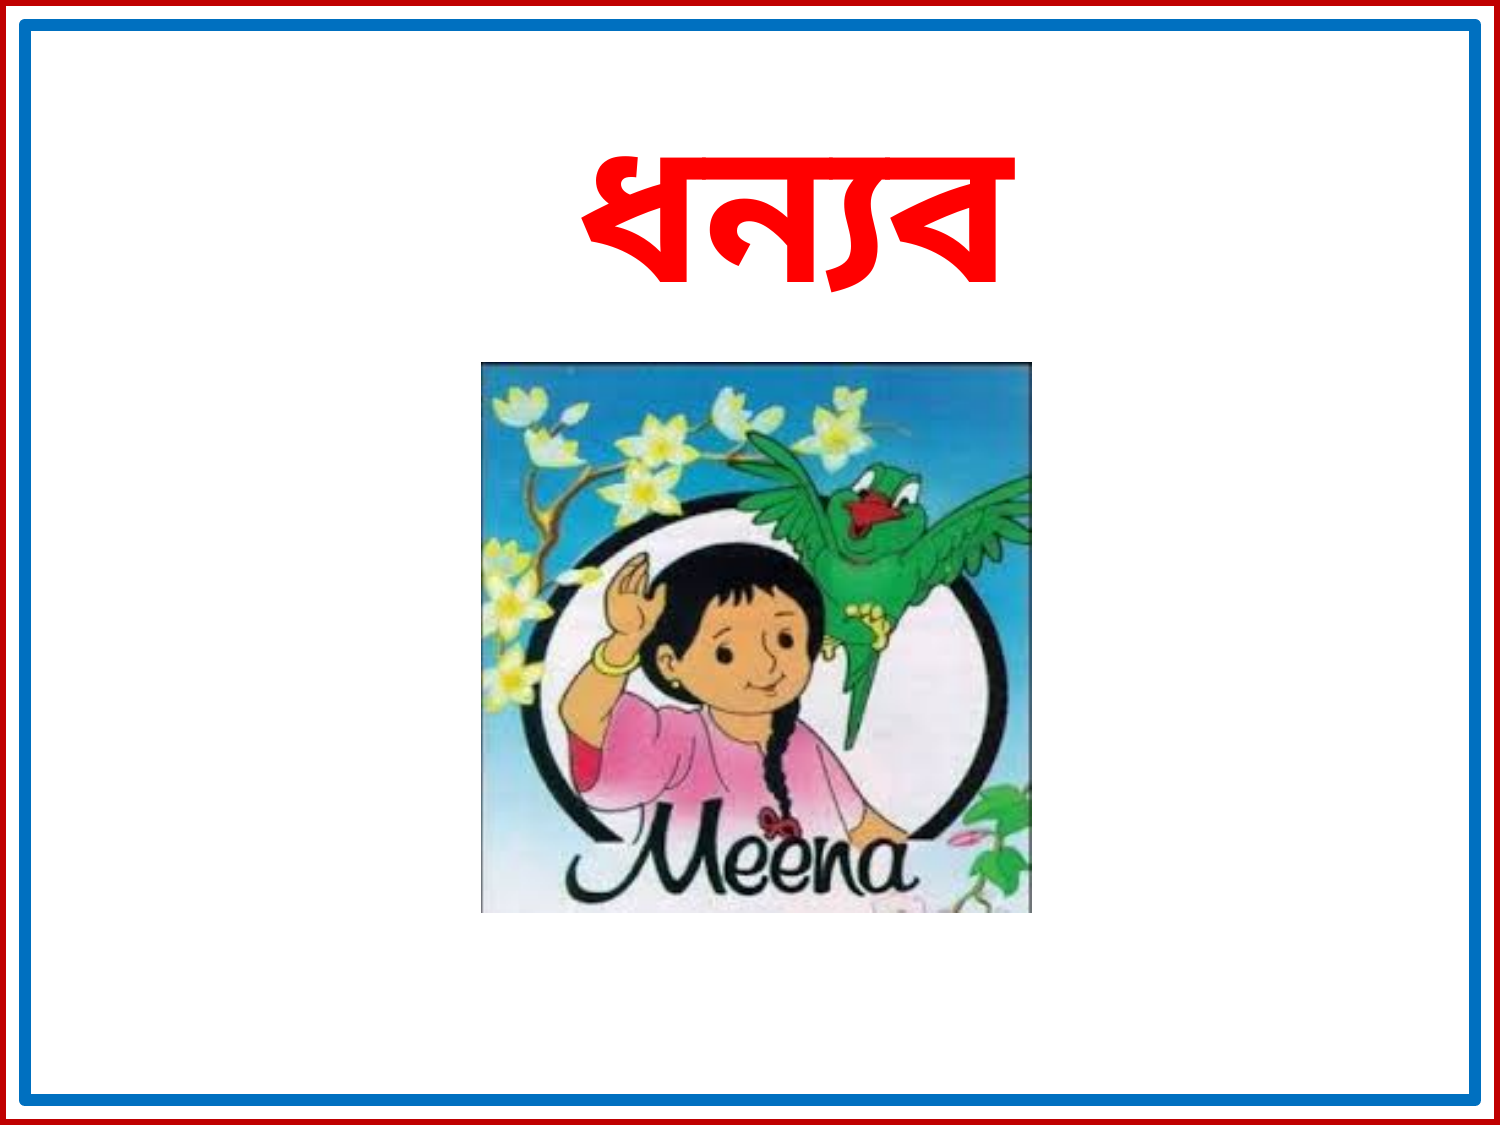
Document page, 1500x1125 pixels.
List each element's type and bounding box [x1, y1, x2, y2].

text_box [0, 0, 1500, 1125]
picture [480, 362, 1032, 913]
text_box [23, 23, 1477, 1102]
